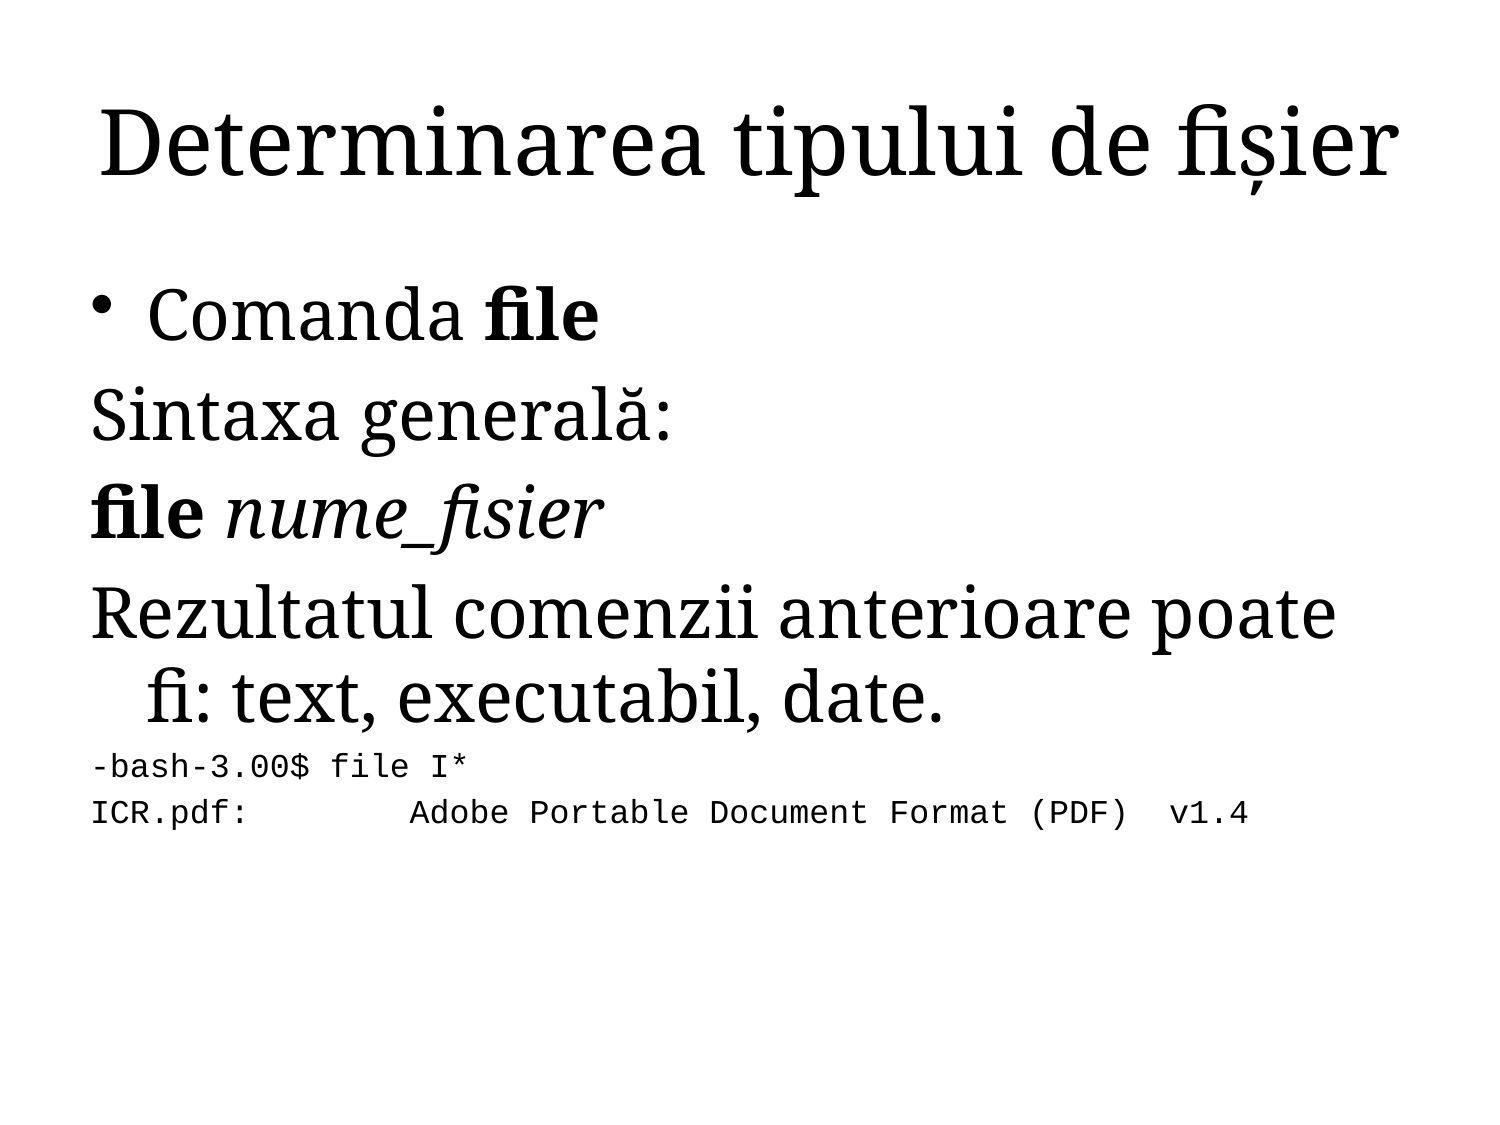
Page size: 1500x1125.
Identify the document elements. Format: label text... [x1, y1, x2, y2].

title Determinarea tipului de fişier [75, 45, 1425, 233]
list Comanda file Sintaxa generală: file nume_fisier Rezultatul comenzii anterioare poate fi: text, executabil, date. -bash-3.00$ file I* ICR.pdf: Adobe Portable Document Format (PDF) v1.4 [75, 262, 1425, 1005]
